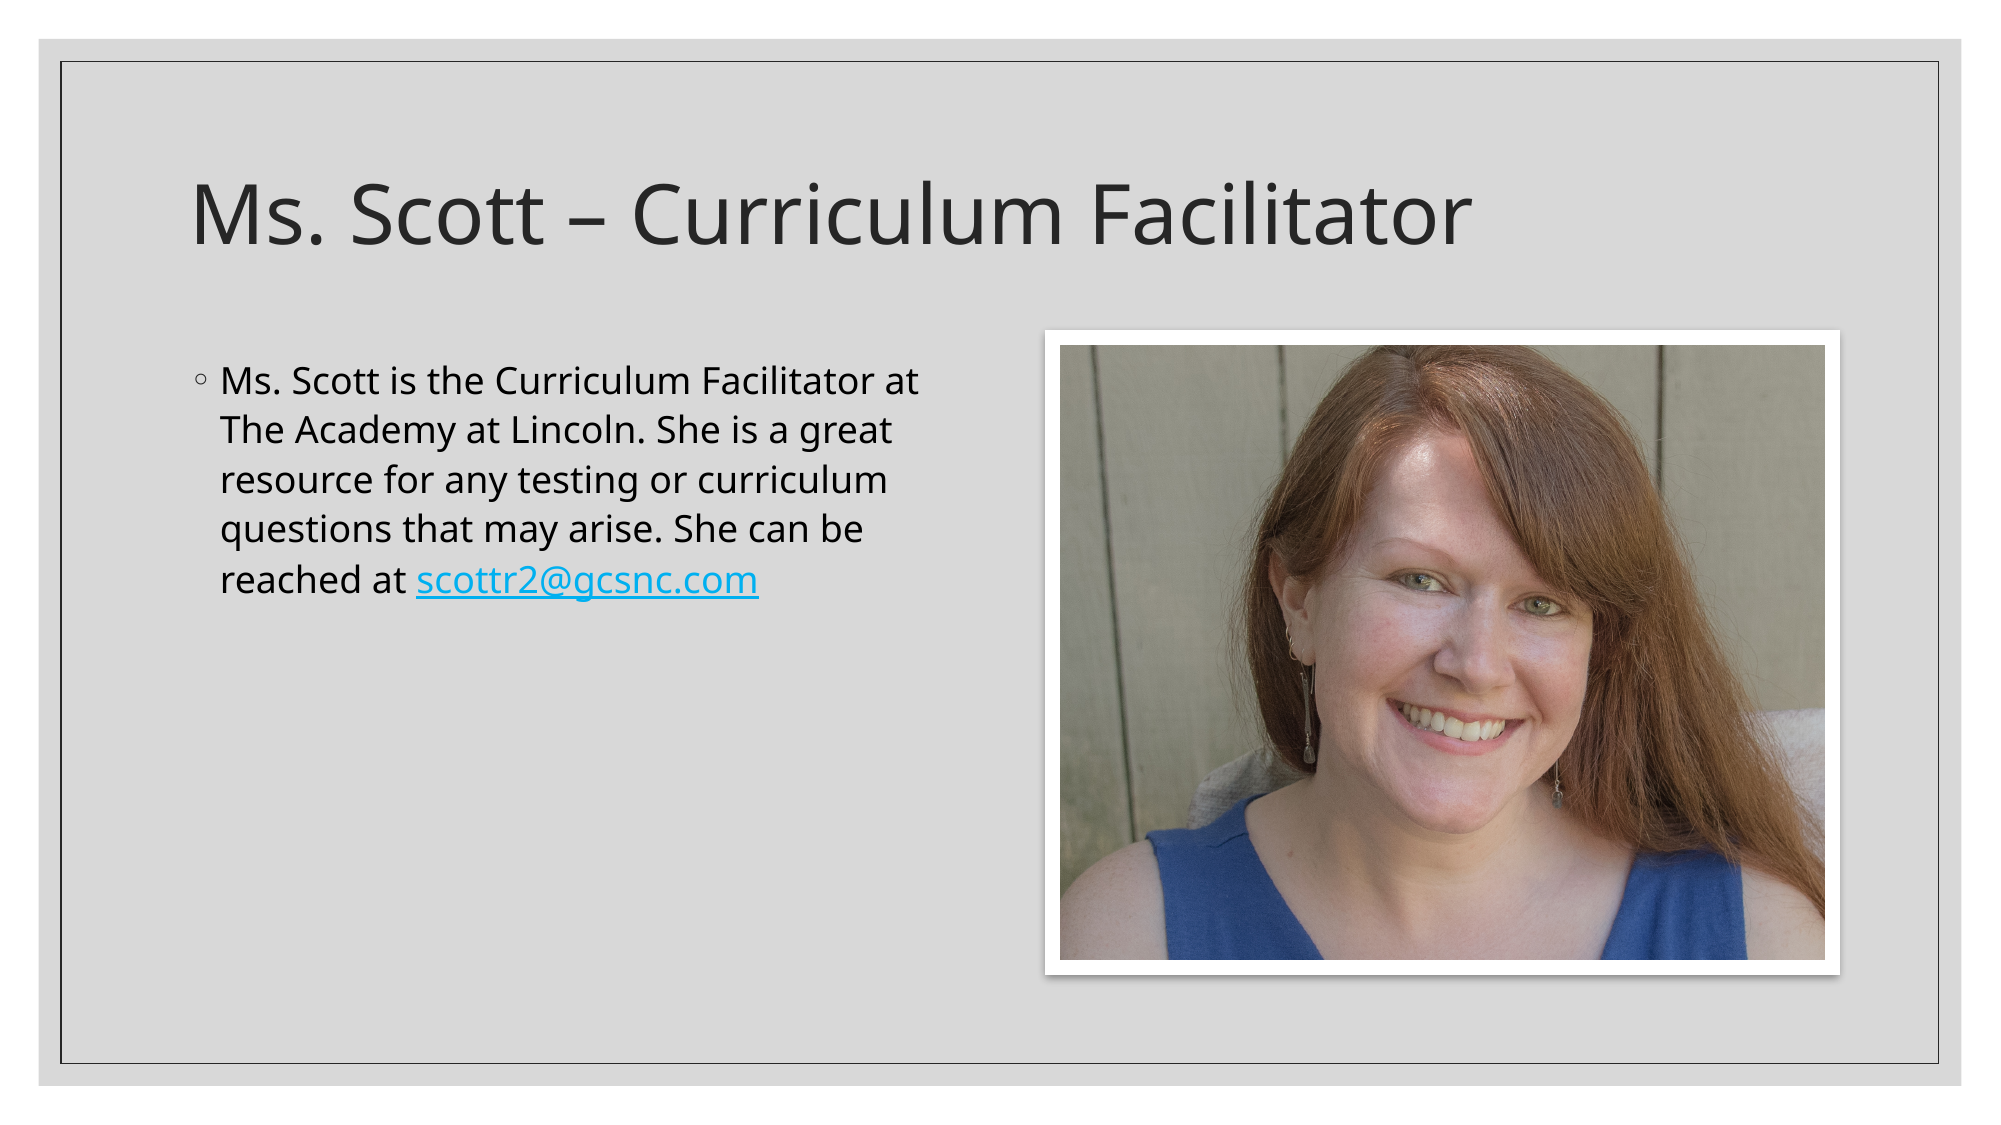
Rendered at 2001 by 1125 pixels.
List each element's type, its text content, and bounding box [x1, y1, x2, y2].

title Ms. Scott – Curriculum Facilitator [174, 105, 1825, 331]
list Ms. Scott is the Curriculum Facilitator at The Academy at Lincoln. She is a great resource for any testing or curriculum questions that may arise. She can be reached at scottr2@gcsnc.com [174, 345, 940, 960]
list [1059, 344, 1825, 960]
